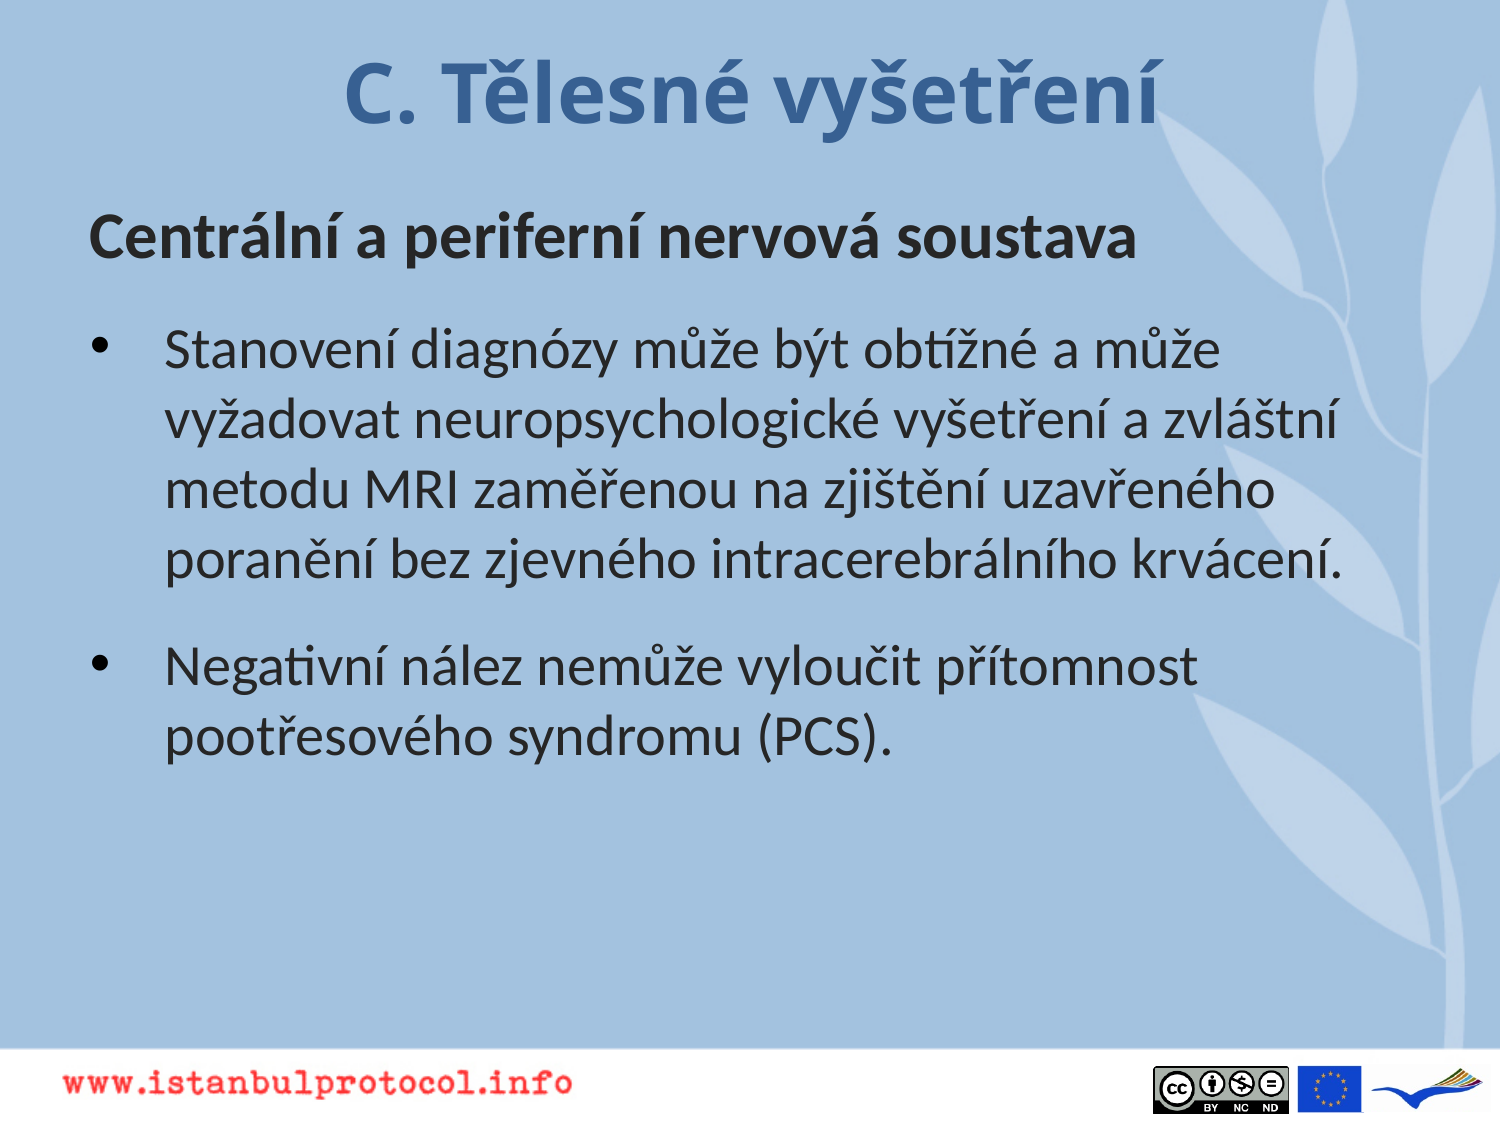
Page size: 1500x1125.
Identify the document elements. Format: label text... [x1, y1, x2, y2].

title C. Tělesné vyšetření [76, 0, 1427, 198]
list Centrální a periferní nervová soustava Stanovení diagnózy může být obtížné a může vyžadovat neuropsychologické vyšetření a zvláštní metodu MRI zaměřenou na zjištění uzavřeného poranění bez zjevného intracerebrálního krvácení. Negativní nález nemůže vyloučit přítomnost pootřesového syndromu (PCS). [74, 184, 1425, 1005]
picture [0, 0, 1500, 1125]
